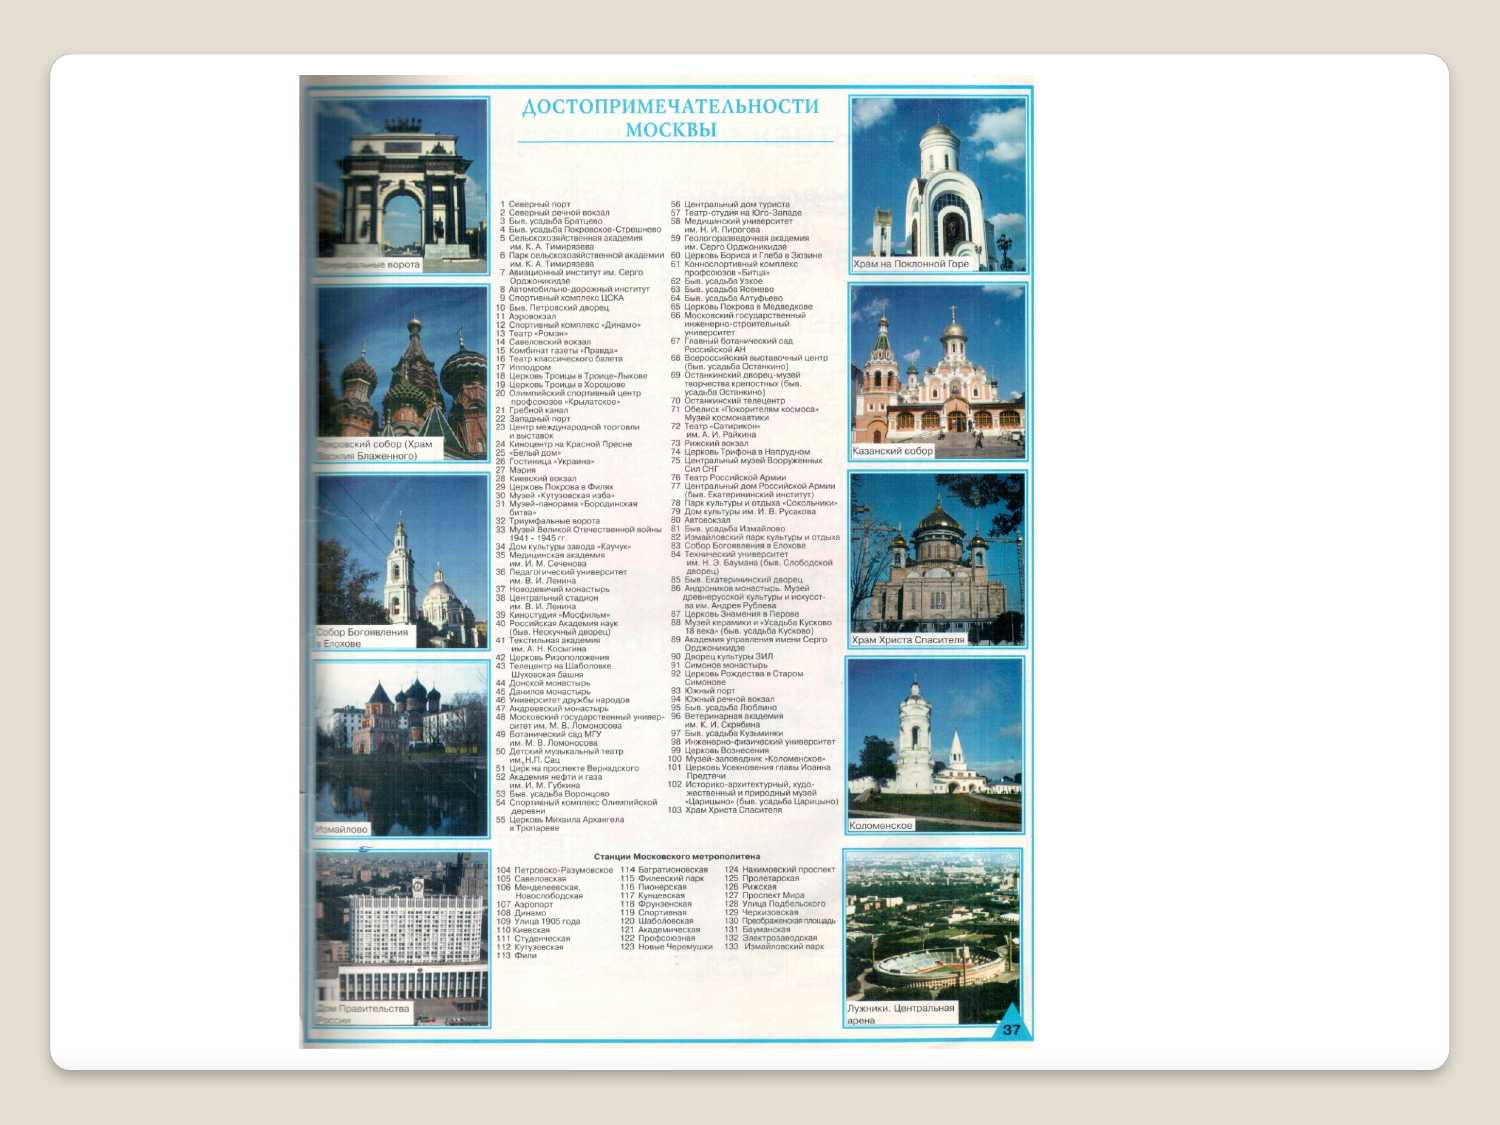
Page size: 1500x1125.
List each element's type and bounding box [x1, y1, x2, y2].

picture [292, 75, 1038, 1051]
